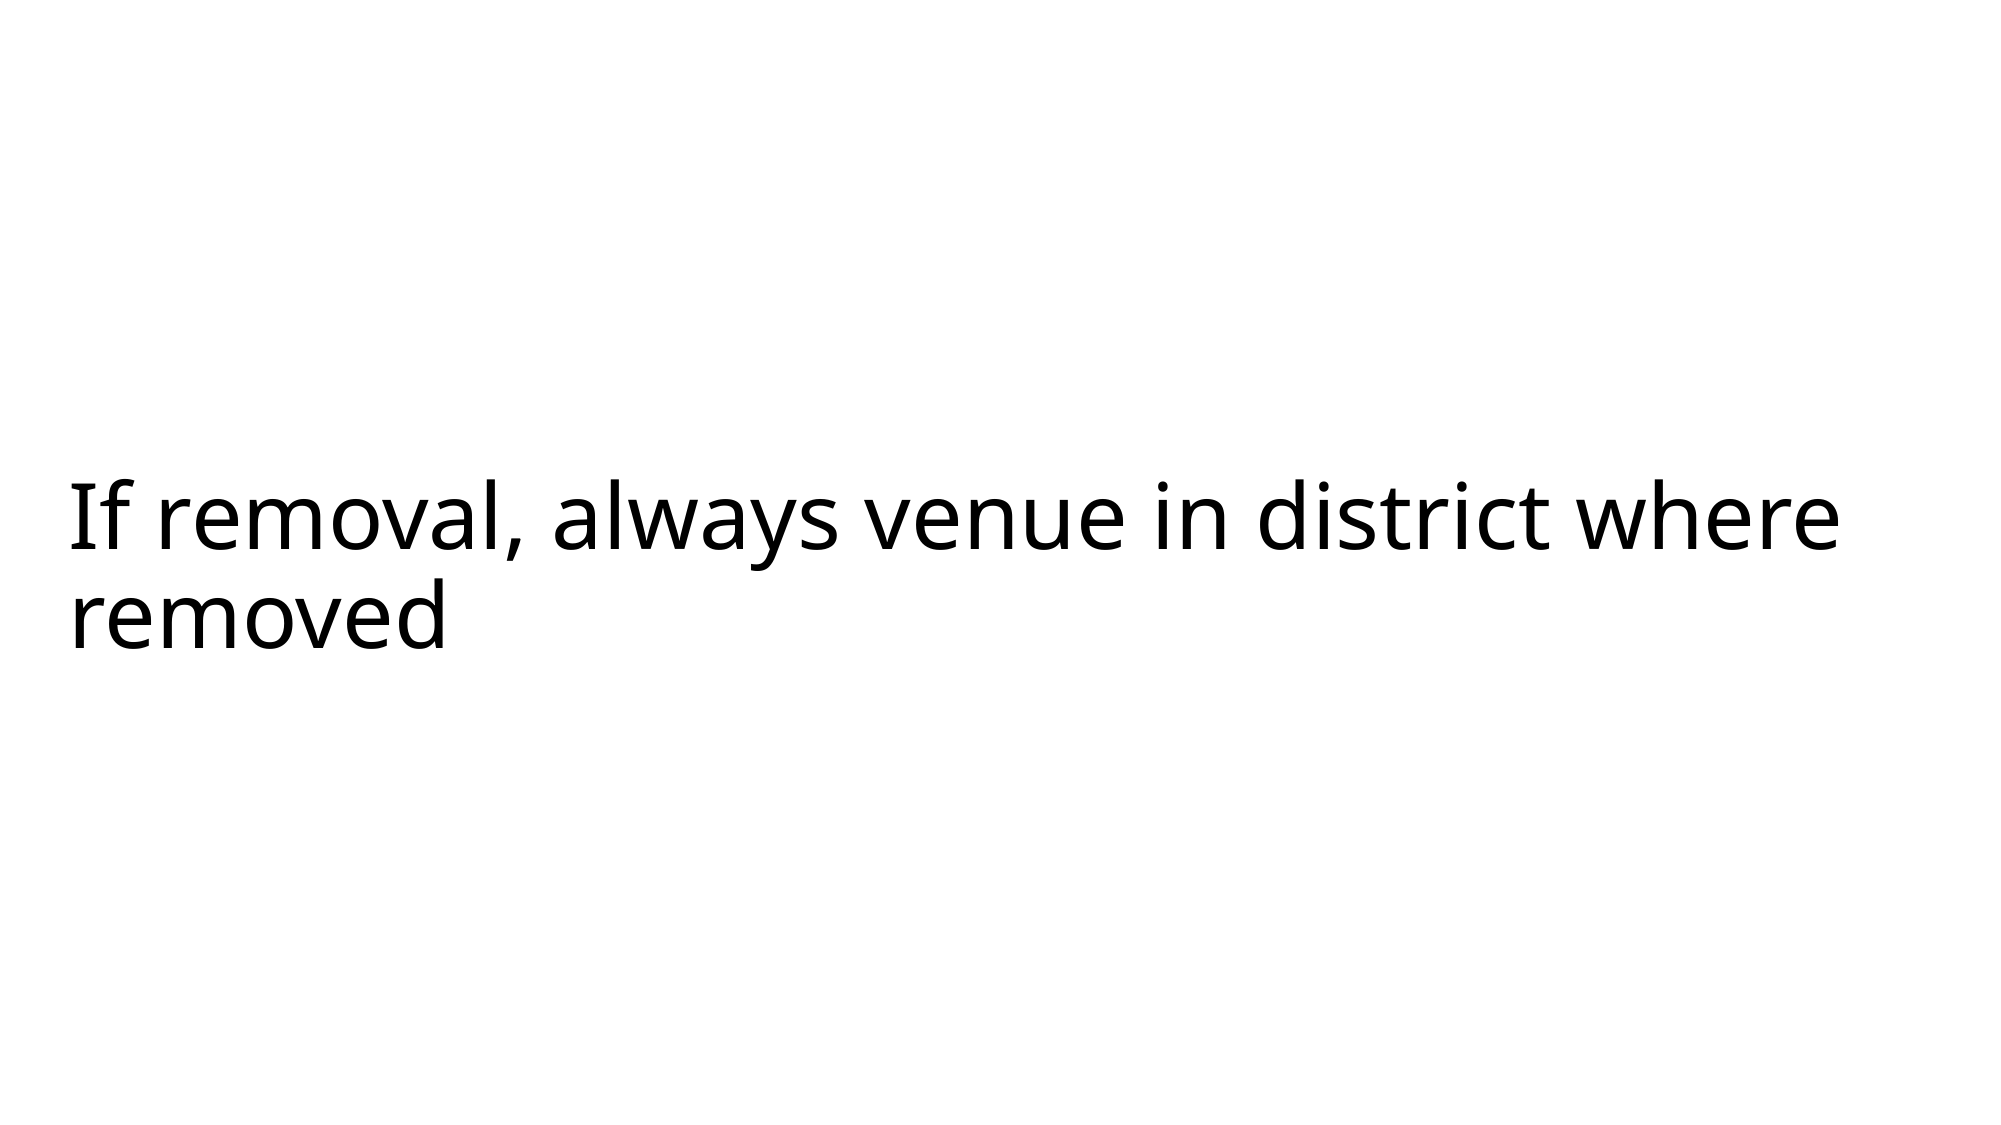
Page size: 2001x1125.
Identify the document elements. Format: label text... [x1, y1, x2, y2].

title If removal, always venue in district where removed [53, 59, 1863, 1080]
